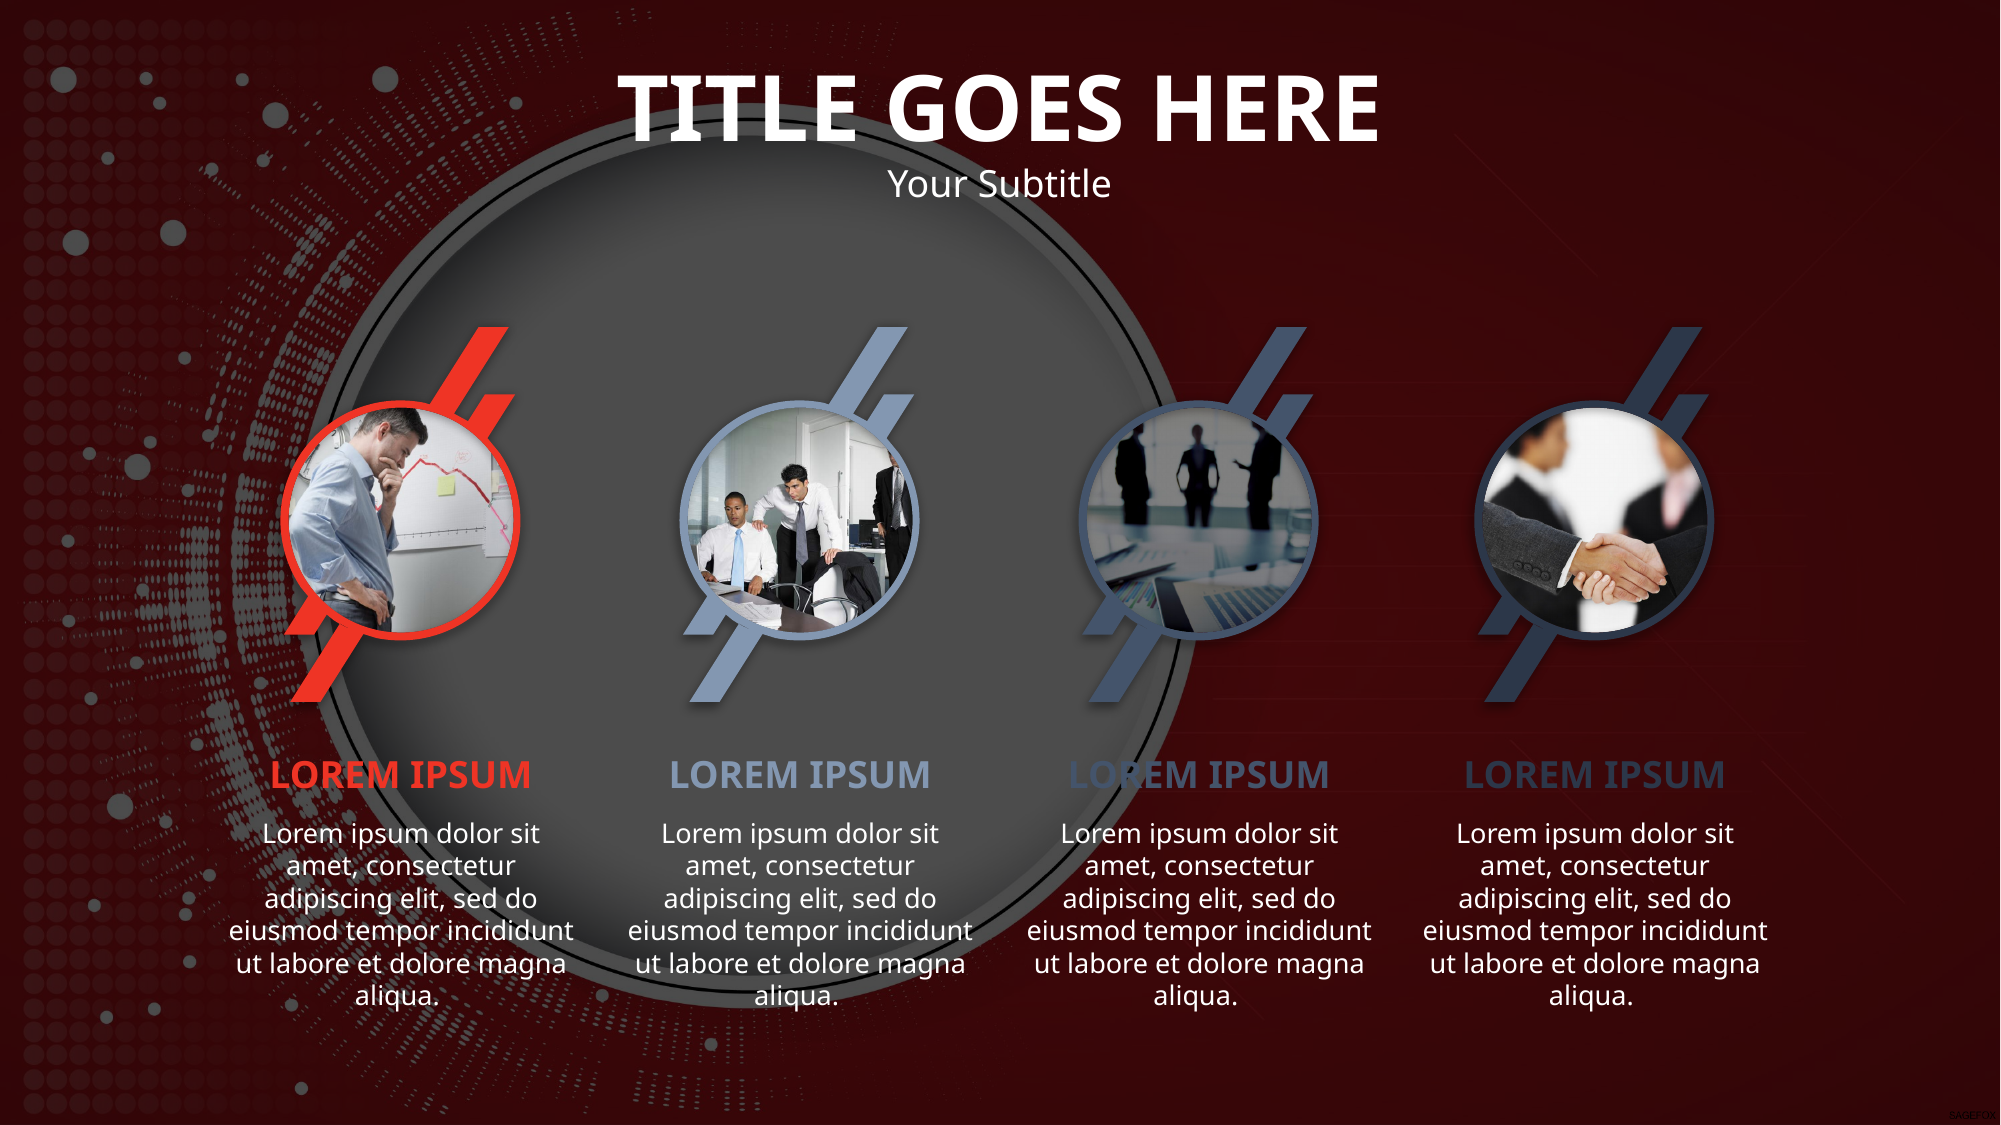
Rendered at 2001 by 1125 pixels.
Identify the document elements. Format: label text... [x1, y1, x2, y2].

text_box LOREM IPSUM Lorem ipsum dolor sit amet, consectetur adipiscing elit, sed do eiusmod tempor incididunt ut labore et dolore magna aliqua. [217, 746, 585, 1017]
text_box [1473, 326, 1716, 704]
text_box [279, 326, 522, 704]
picture [0, 0, 2001, 1125]
text_box [694, 419, 907, 631]
text_box LOREM IPSUM Lorem ipsum dolor sit amet, consectetur adipiscing elit, sed do eiusmod tempor incididunt ut labore et dolore magna aliqua. [1015, 746, 1383, 1017]
text_box TITLE GOES HERE Your Subtitle [548, 42, 1452, 212]
text_box LOREM IPSUM Lorem ipsum dolor sit amet, consectetur adipiscing elit, sed do eiusmod tempor incididunt ut labore et dolore magna aliqua. [1411, 746, 1779, 1017]
text_box [293, 419, 506, 631]
text_box [1077, 326, 1320, 704]
text_box [1092, 419, 1304, 631]
text_box LOREM IPSUM Lorem ipsum dolor sit amet, consectetur adipiscing elit, sed do eiusmod tempor incididunt ut labore et dolore magna aliqua. [616, 746, 984, 1017]
text_box [678, 326, 921, 704]
text_box [1487, 419, 1700, 631]
